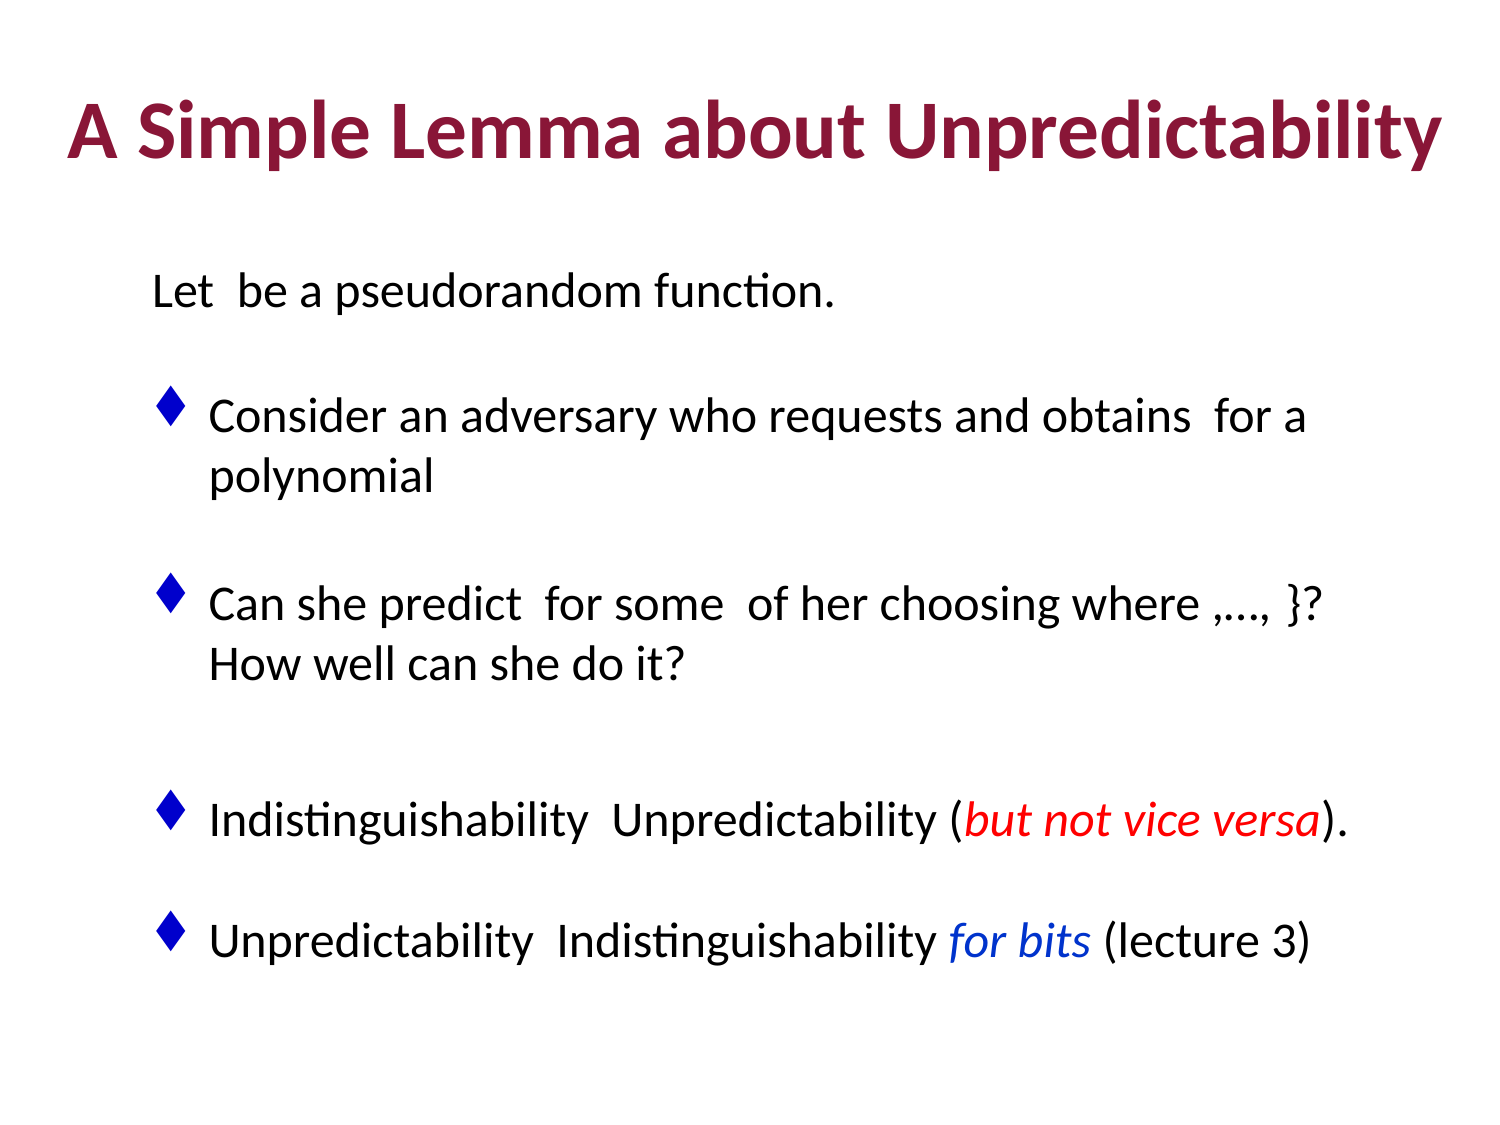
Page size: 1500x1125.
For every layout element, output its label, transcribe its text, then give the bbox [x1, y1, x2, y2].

subtitle A Simple Lemma about Unpredictability [41, 67, 1471, 185]
